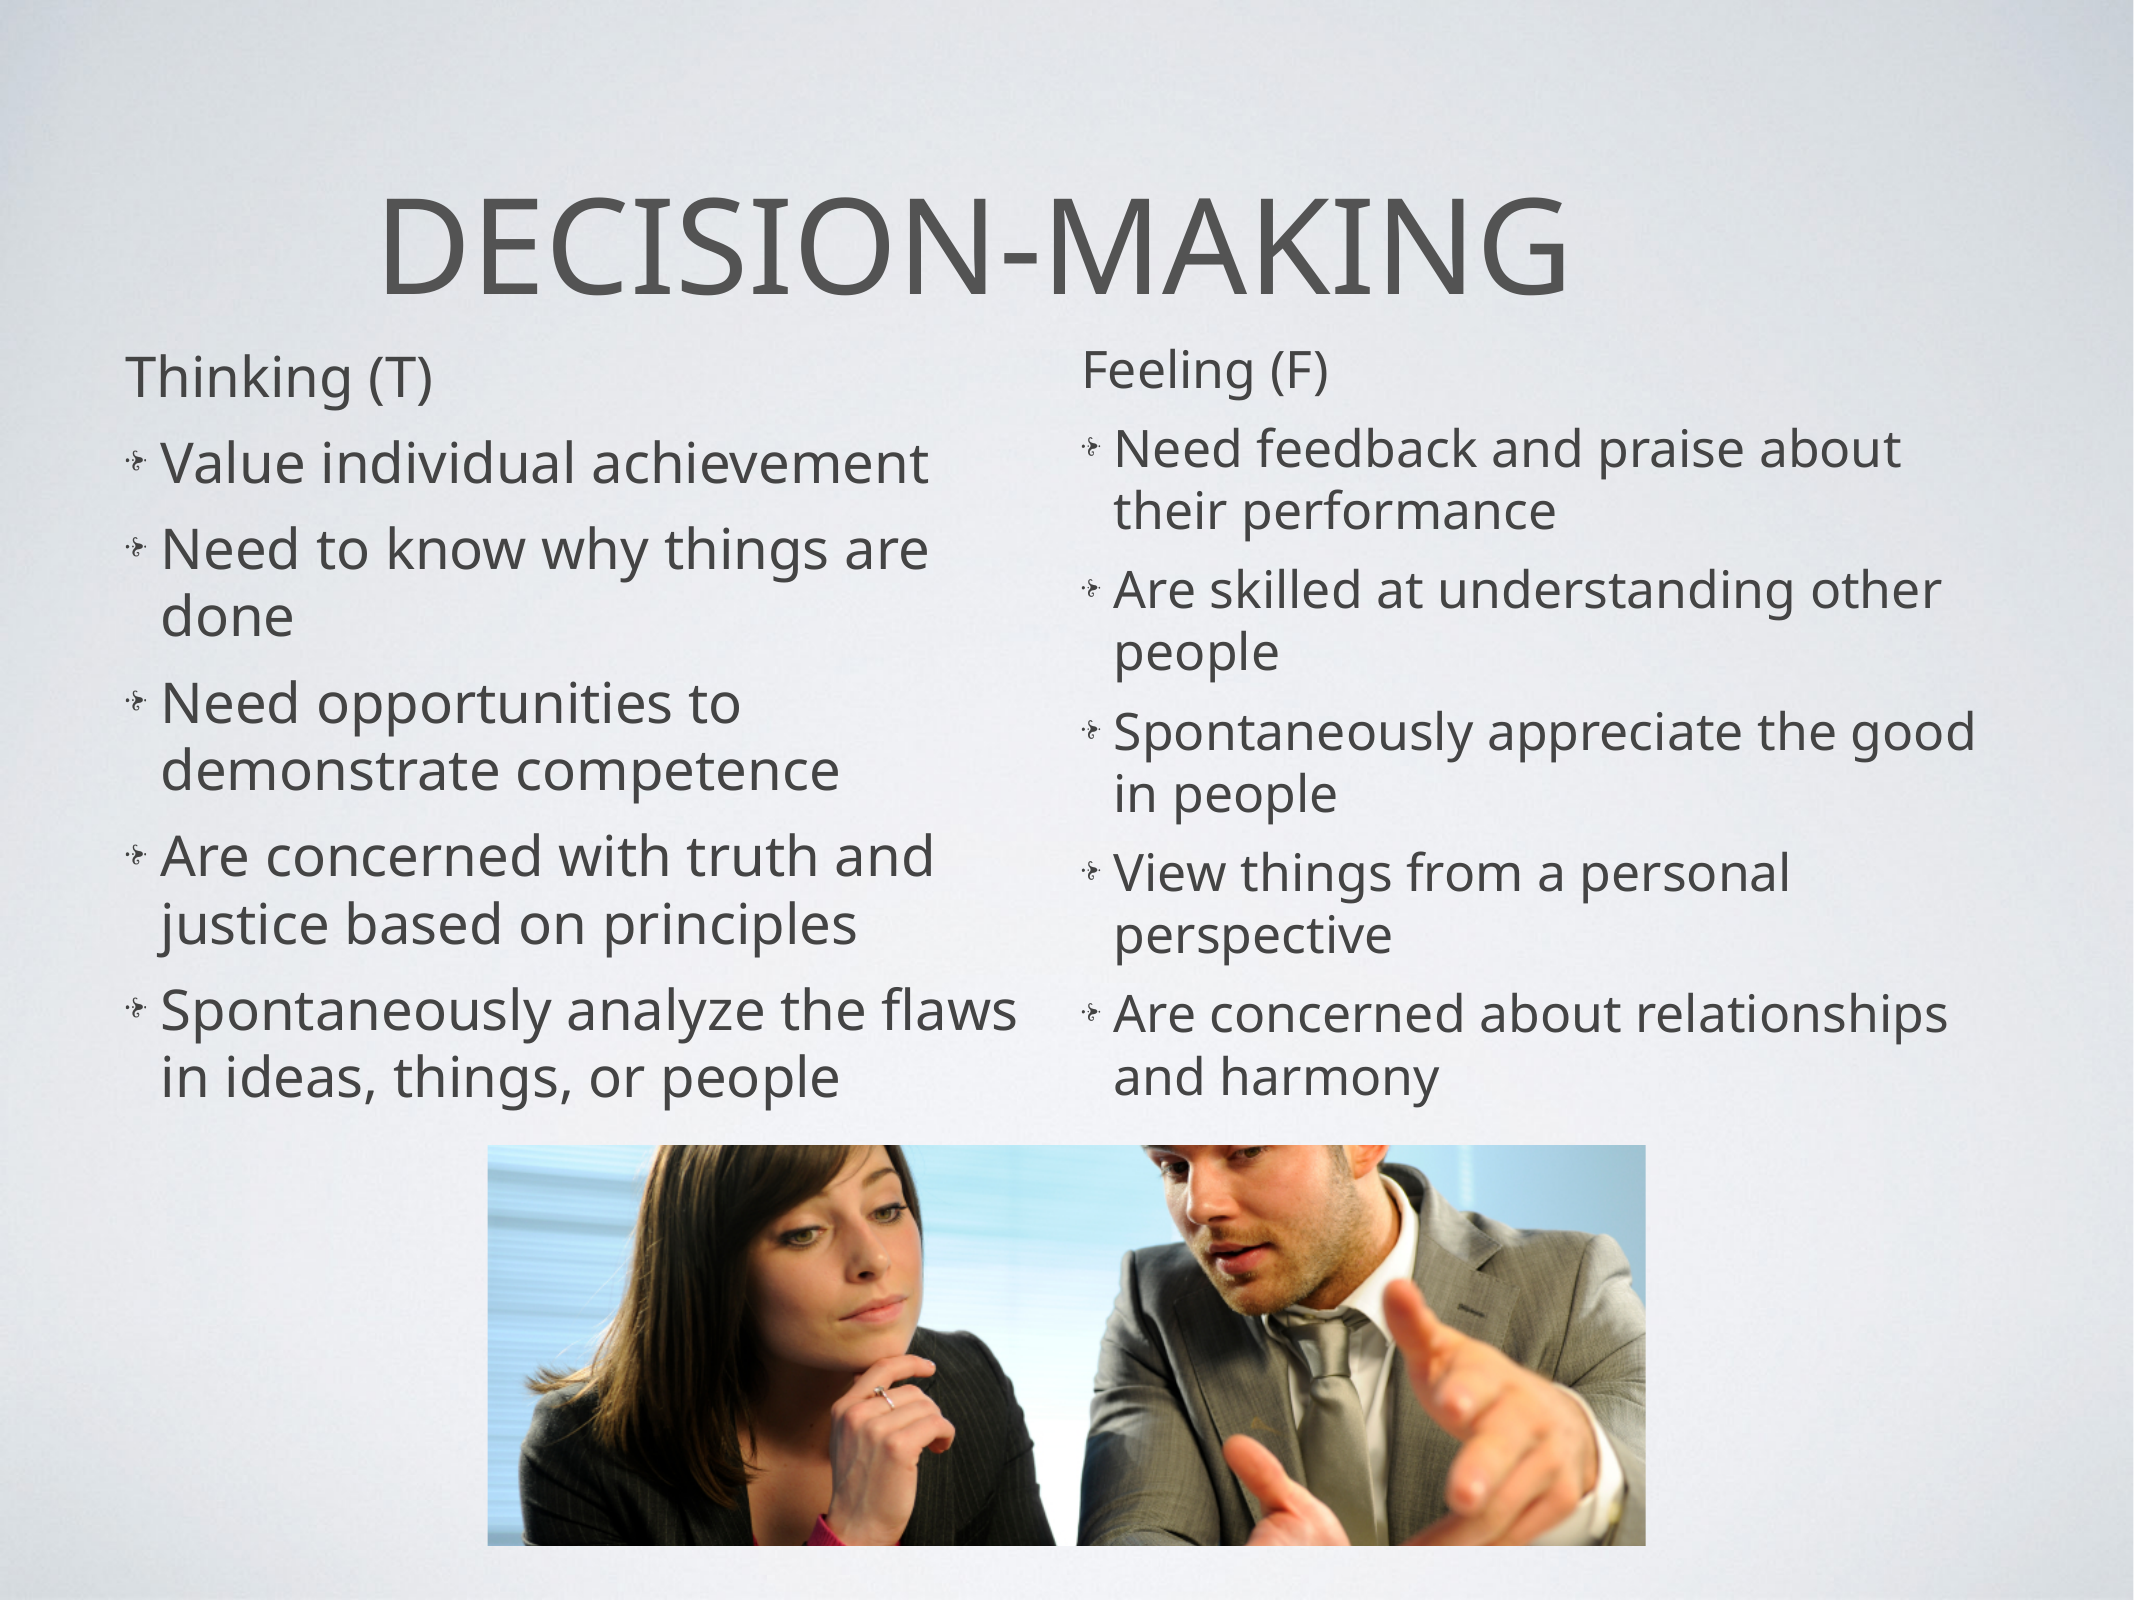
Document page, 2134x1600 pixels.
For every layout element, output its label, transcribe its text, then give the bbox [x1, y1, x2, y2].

picture [125, 536, 147, 558]
picture [125, 843, 147, 866]
picture [1081, 860, 1101, 881]
picture [1081, 436, 1101, 457]
list Thinking (T) Value individual achievement Need to know why things are done Need opportunities to demonstrate competence Are concerned with truth and justice based on principles Spontaneously analyze the flaws in ideas, things, or people [116, 328, 1059, 1122]
picture [125, 689, 147, 712]
picture [1081, 719, 1101, 740]
text_box Feeling (F) Need feedback and praise about their performance Are skilled at understanding other people Spontaneously appreciate the good in people View things from a personal perspective Are concerned about relationships and harmony [1072, 324, 2015, 1117]
picture [125, 449, 147, 472]
picture [125, 996, 147, 1019]
title Decision-making [0, 41, 2001, 443]
picture [1081, 1002, 1101, 1022]
picture [1081, 578, 1101, 598]
picture [0, 0, 2134, 1600]
